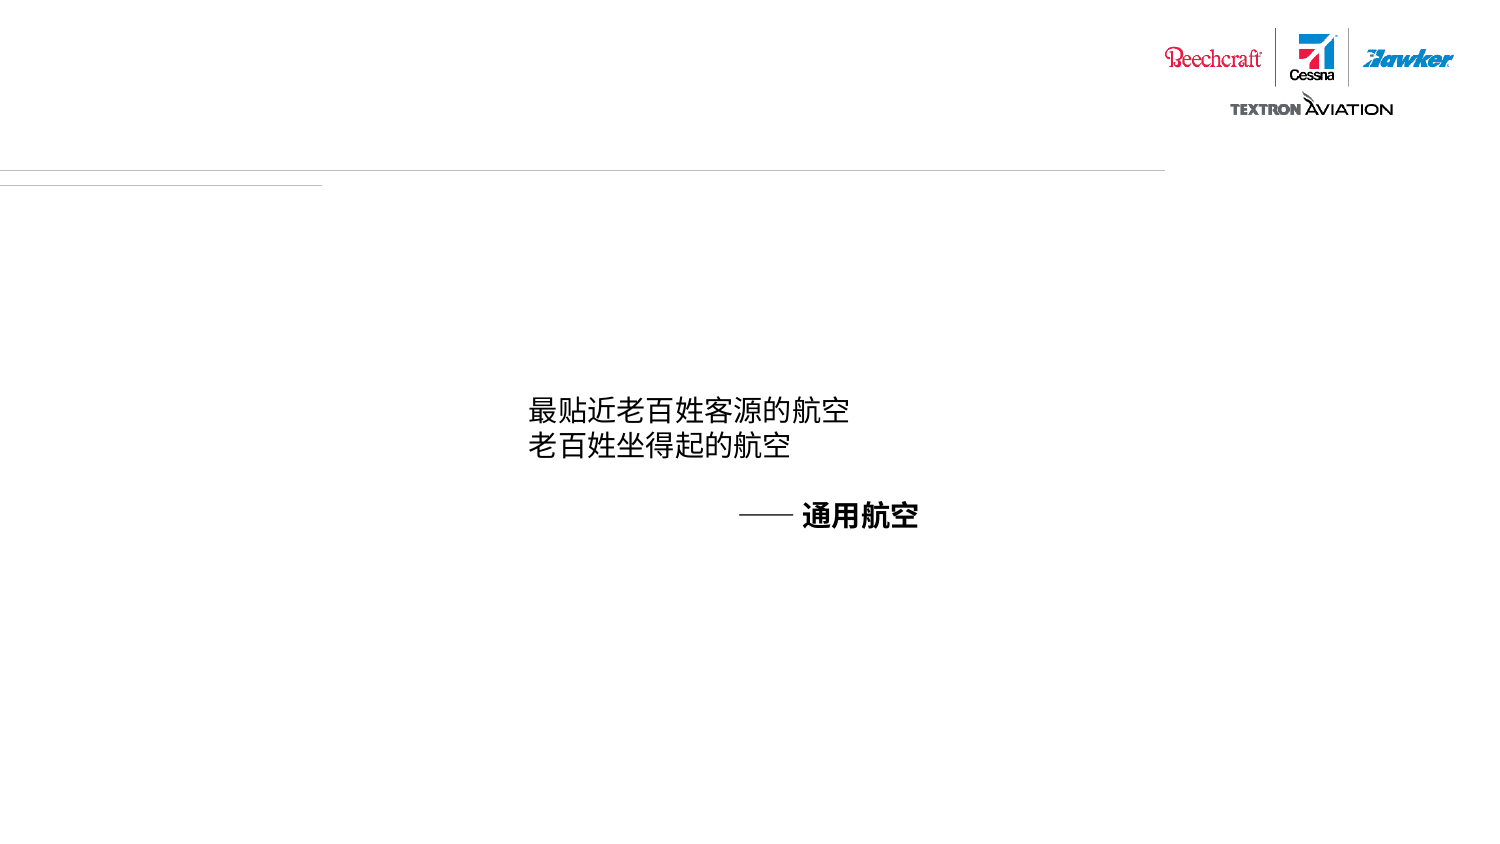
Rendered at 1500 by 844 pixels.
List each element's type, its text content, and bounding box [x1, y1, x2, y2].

text_box 最贴近老百姓客源的航空 老百姓坐得起的航空 ——通用航空 [514, 384, 1151, 540]
picture [1165, 28, 1454, 115]
